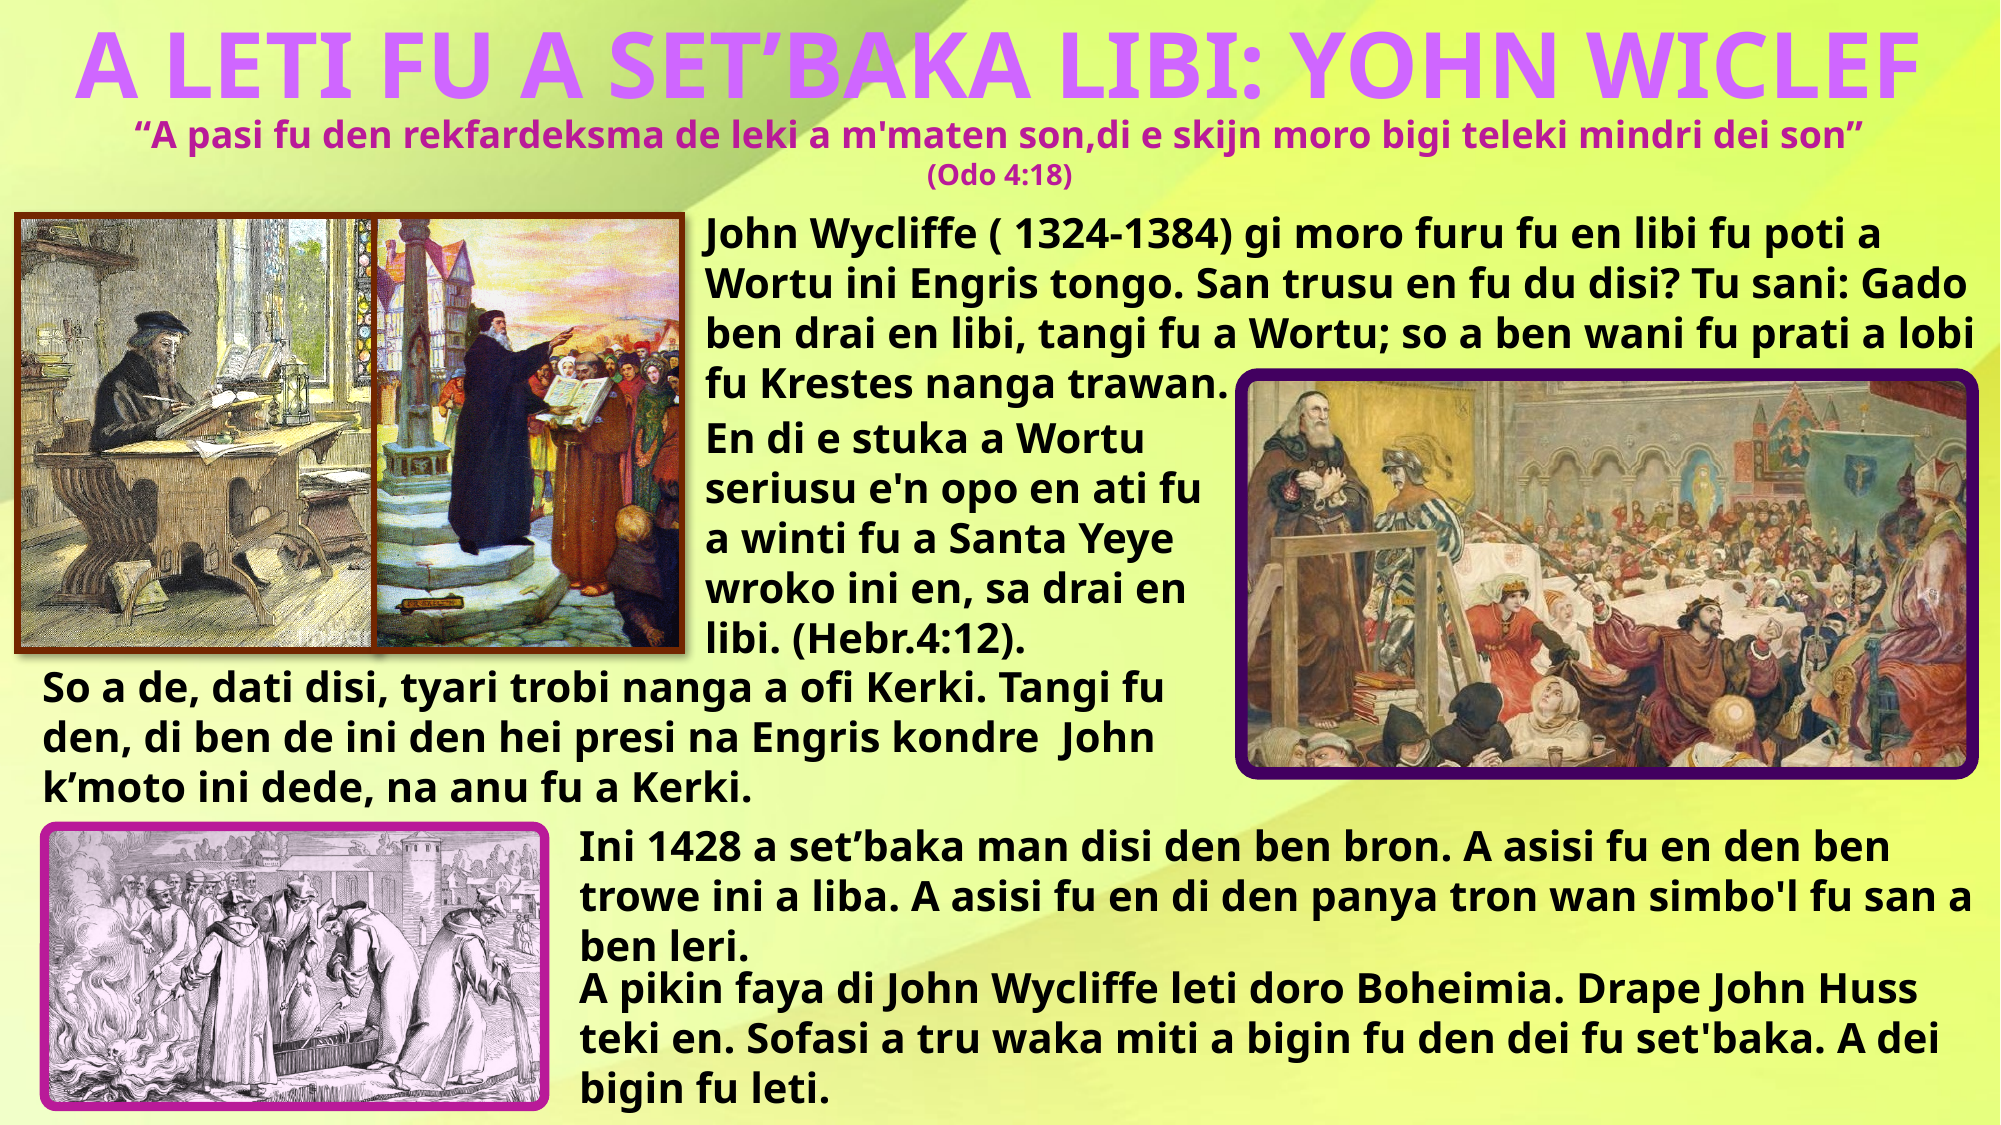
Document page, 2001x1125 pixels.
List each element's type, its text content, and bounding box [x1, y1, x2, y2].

text_box “A pasi fu den rekfardeksma de leki a m'maten son,di e skijn moro bigi teleki mindri dei son” (Odo 4:18) [99, 104, 1901, 199]
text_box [20, 218, 680, 648]
text_box So a de, dati disi, tyari trobi nanga a ofi Kerki. Tangi fu den, di ben de ini den hei presi na Engris kondre John k’moto ini dede, na anu fu a Kerki. [27, 653, 1220, 819]
text_box A pikin faya di John Wycliffe leti doro Boheimia. Drape John Huss teki en. Sofasi a tru waka miti a bigin fu den dei fu set'baka. A dei bigin fu leti. [564, 954, 2000, 1120]
text_box En di e stuka a Wortu seriusu e'n opo en ati fu a winti fu a Santa Yeye wroko ini en, sa drai en libi. (Hebr.4:12). [690, 404, 1231, 670]
text_box A LETI FU A SET’BAKA LIBI: YOHN WICLEF [0, 0, 2000, 125]
text_box John Wycliffe ( 1324-1384) gi moro furu fu en libi fu poti a Wortu ini Engris tongo. San trusu en fu du disi? Tu sani: Gado ben drai en libi, tangi fu a Wortu; so a ben wani fu prati a lobi fu Krestes nanga trawan. [690, 199, 2000, 415]
text_box Ini 1428 a set’baka man disi den ben bron. A asisi fu en den ben trowe ini a liba. A asisi fu en di den panya tron wan simbo'l fu san a ben leri. [564, 812, 2000, 954]
picture [0, 0, 2001, 1125]
